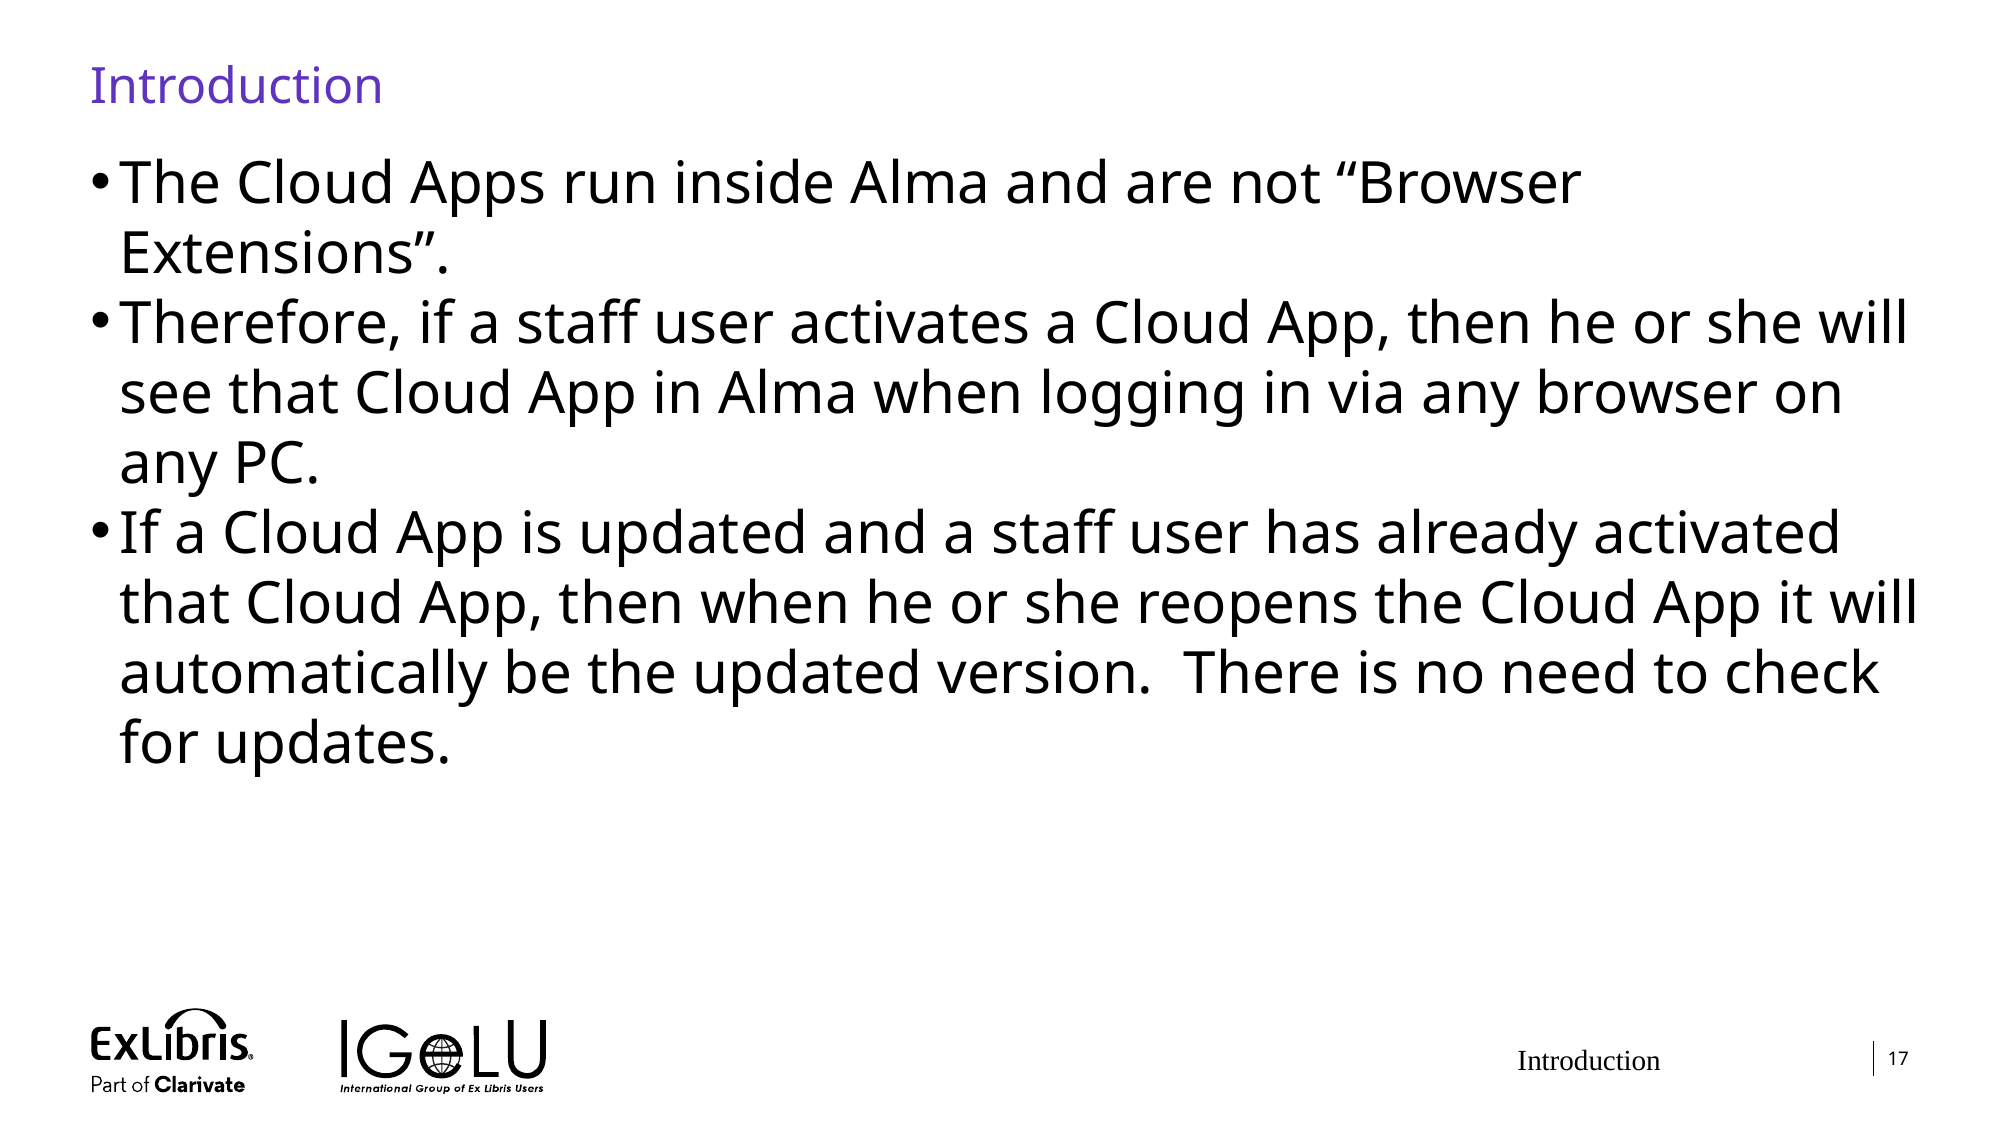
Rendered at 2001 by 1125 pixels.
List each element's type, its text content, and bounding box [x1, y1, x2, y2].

title Introduction [90, 60, 1449, 102]
slide_number 17 [1887, 1041, 1923, 1077]
footer Introduction [1318, 1041, 1860, 1077]
list The Cloud Apps run inside Alma and are not “Browser Extensions”. Therefore, if a staff user activates a Cloud App, then he or she will see that Cloud App in Alma when logging in via any browser on any PC. If a Cloud App is updated and a staff user has already activated that Cloud App, then when he or she reopens the Cloud App it will automatically be the updated version. There is no need to check for updates. [90, 144, 1923, 747]
